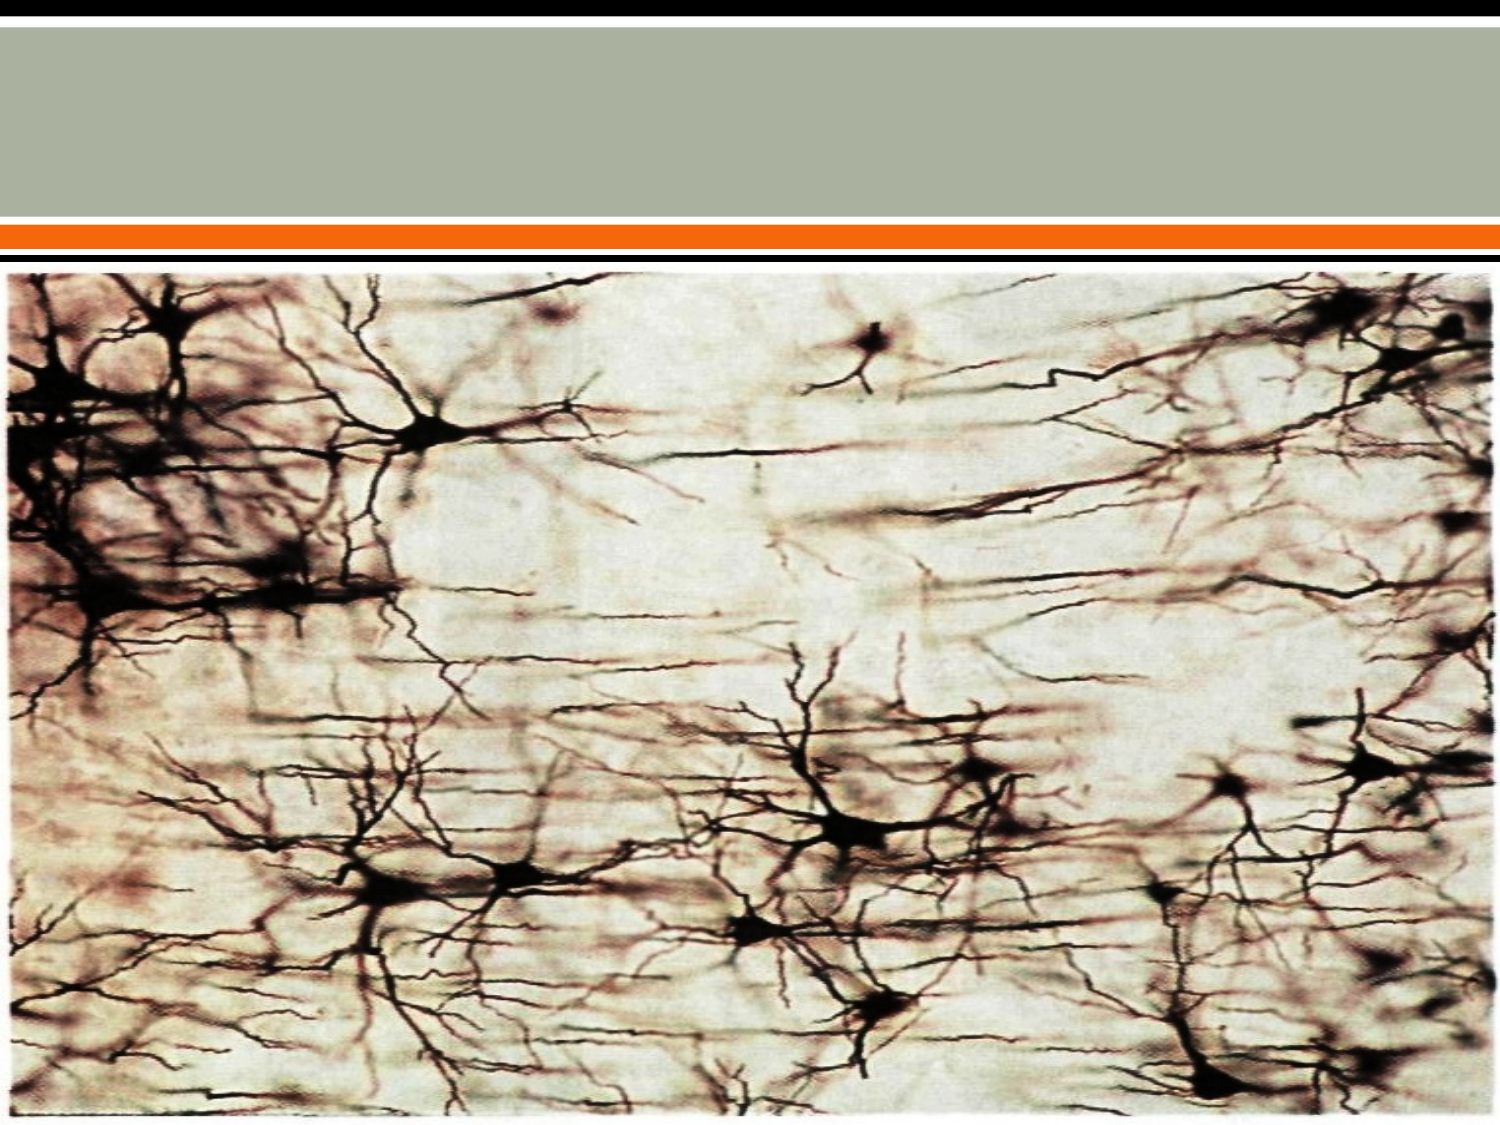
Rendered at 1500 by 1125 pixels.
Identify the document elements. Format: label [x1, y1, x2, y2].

list [0, 262, 1500, 1125]
